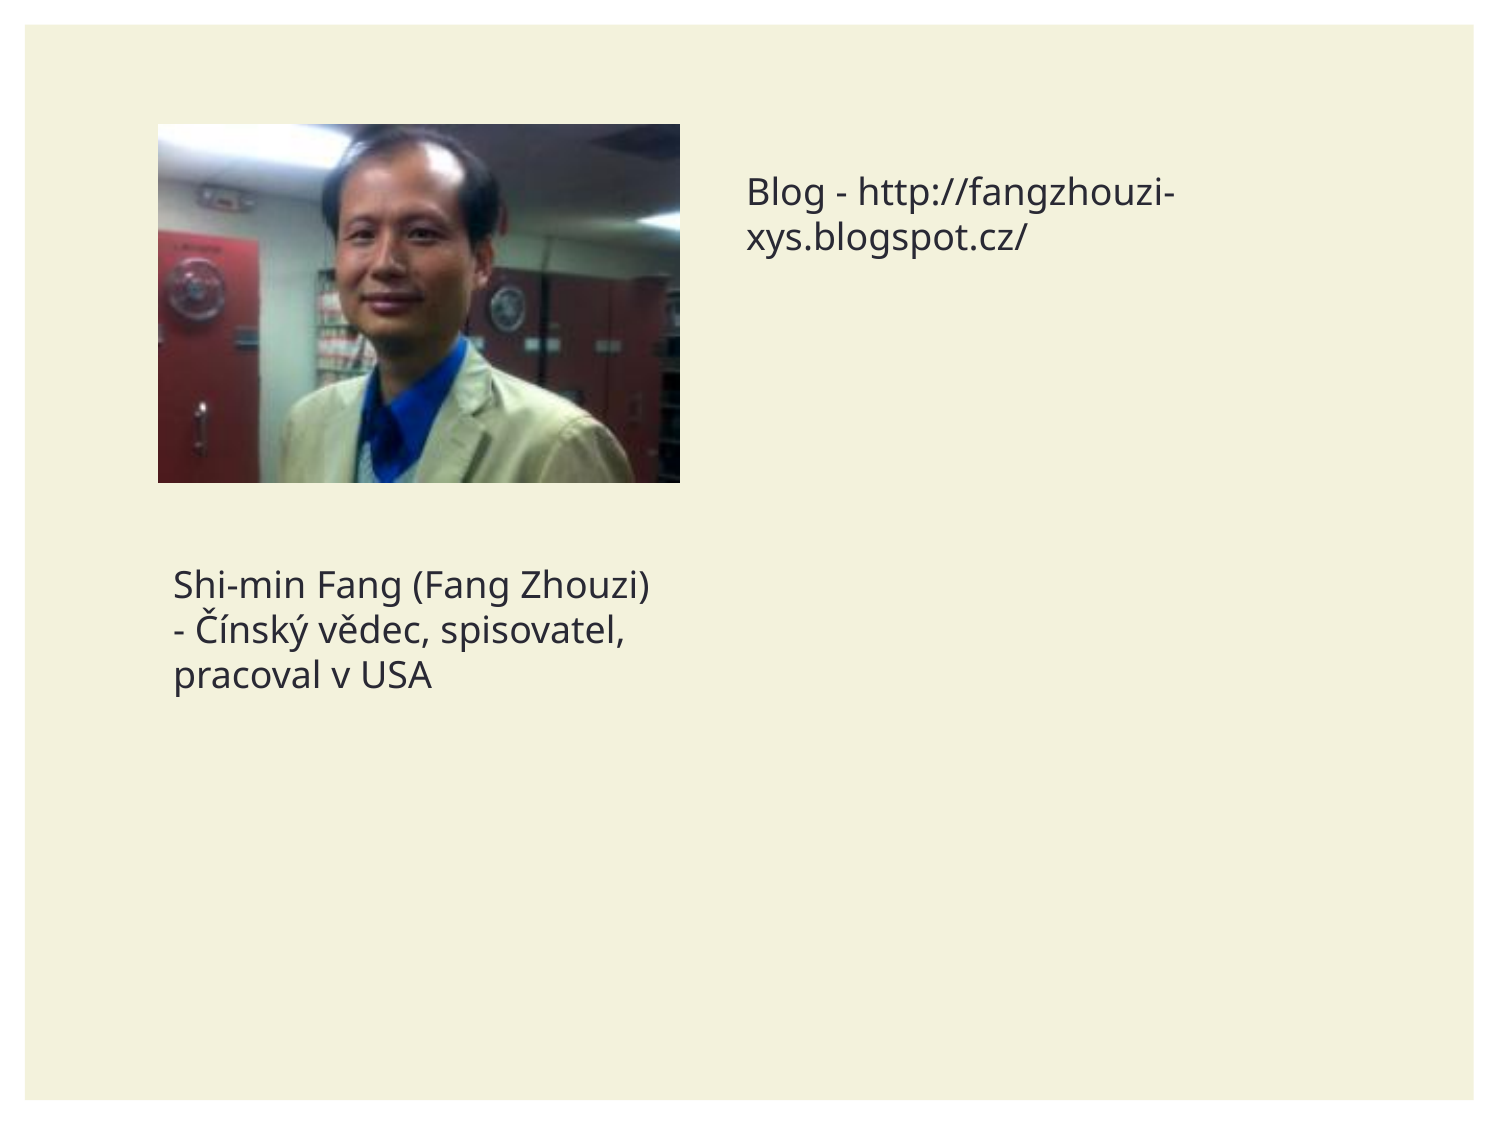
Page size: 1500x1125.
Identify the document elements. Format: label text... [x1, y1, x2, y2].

picture [158, 124, 680, 484]
text_box Blog - http://fangzhouzi-xys.blogspot.cz/ [731, 160, 1446, 266]
text_box Shi-min Fang (Fang Zhouzi) - Čínský vědec, spisovatel, pracoval v USA [158, 553, 680, 704]
